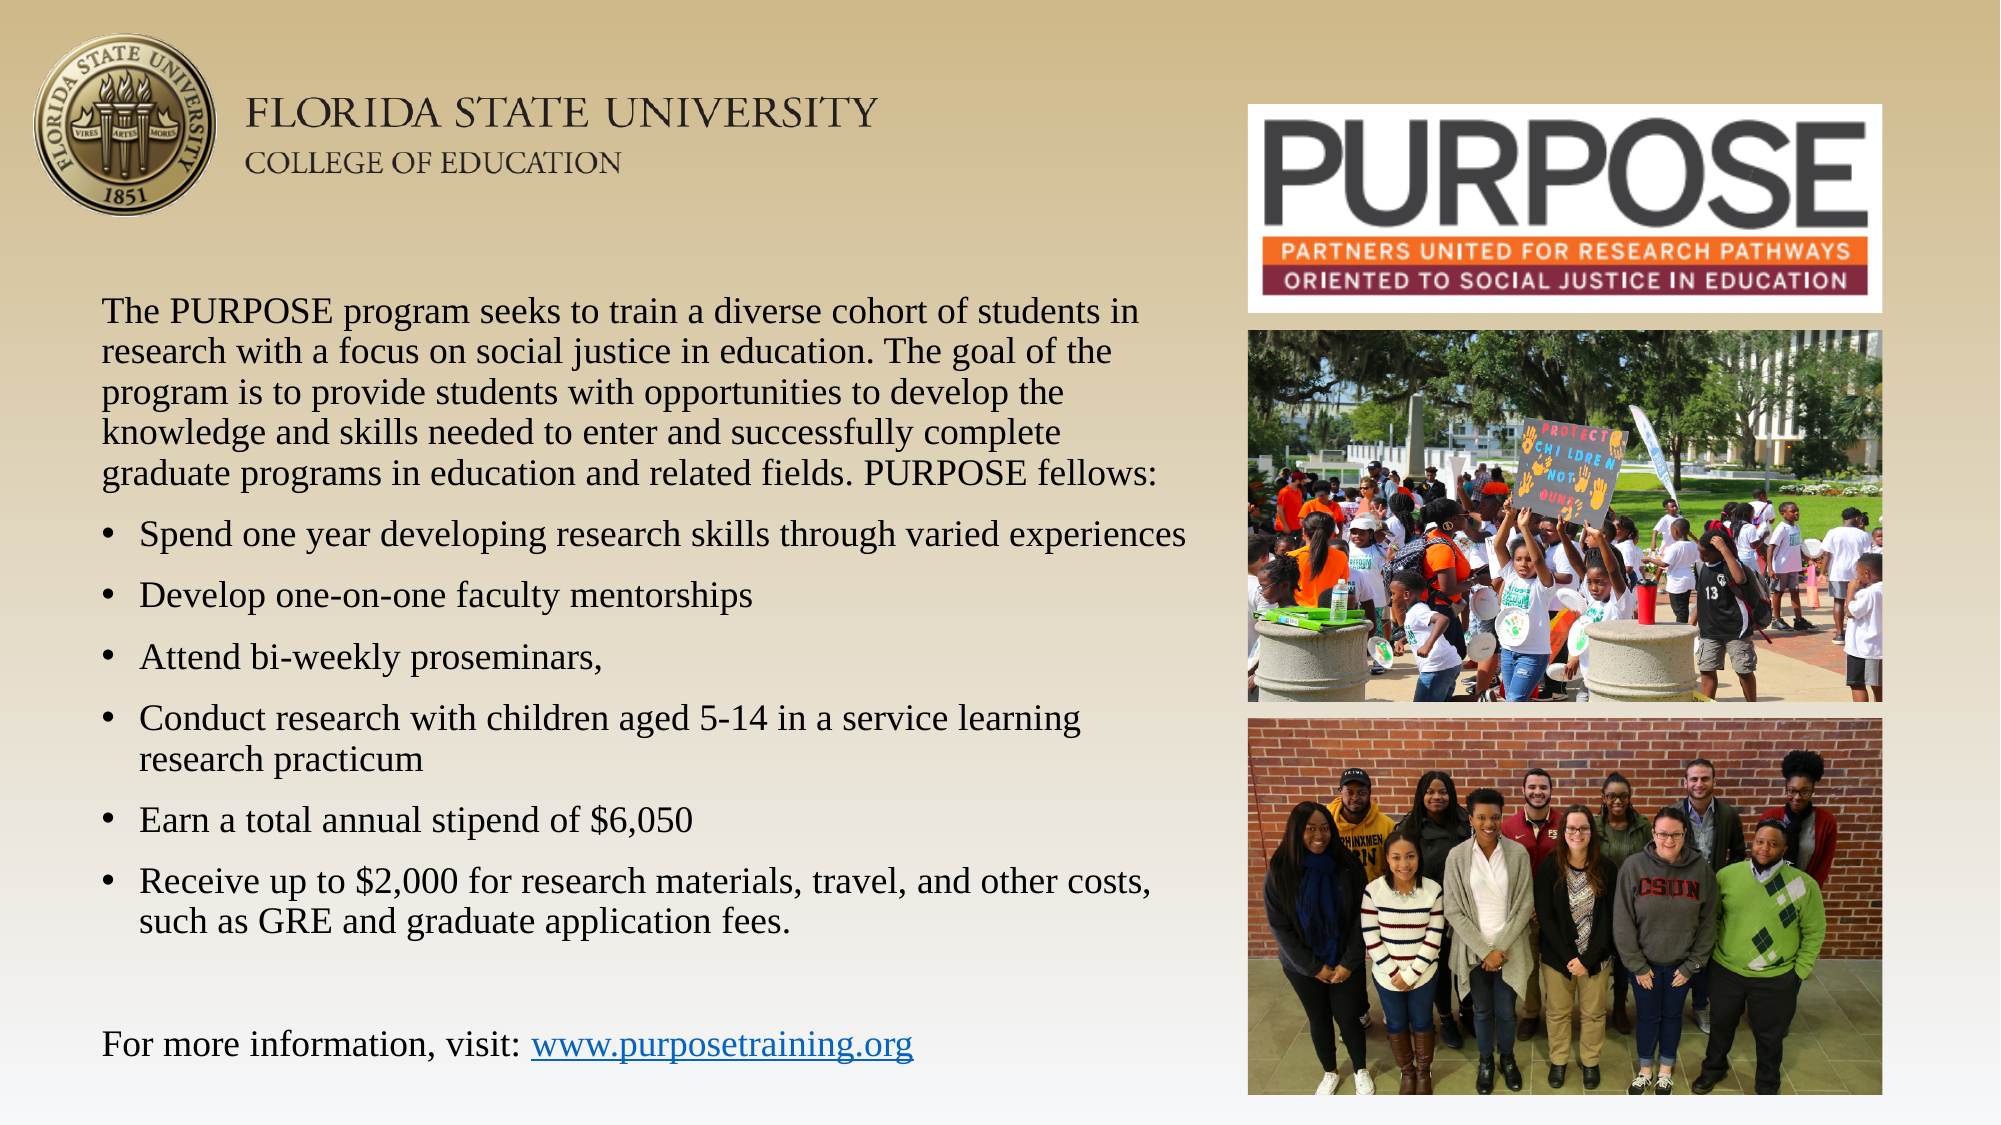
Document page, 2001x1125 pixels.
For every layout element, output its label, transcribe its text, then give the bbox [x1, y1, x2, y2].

picture [1247, 718, 1883, 1095]
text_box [33, 33, 879, 221]
picture [1247, 329, 1883, 702]
picture [1247, 104, 1883, 313]
text_box The PURPOSE program seeks to train a diverse cohort of students in research with a focus on social justice in education. The goal of the program is to provide students with opportunities to develop the knowledge and skills needed to enter and successfully complete graduate programs in education and related fields. PURPOSE fellows: Spend one year developing research skills through varied experiences Develop one-on-one faculty mentorships Attend bi-weekly proseminars, Conduct research with children aged 5-14 in a service learning research practicum Earn a total annual stipend of $6,050 Receive up to $2,000 for research materials, travel, and other costs, such as GRE and graduate application fees. For more information, visit: www.purposetraining.org [86, 283, 1211, 1095]
